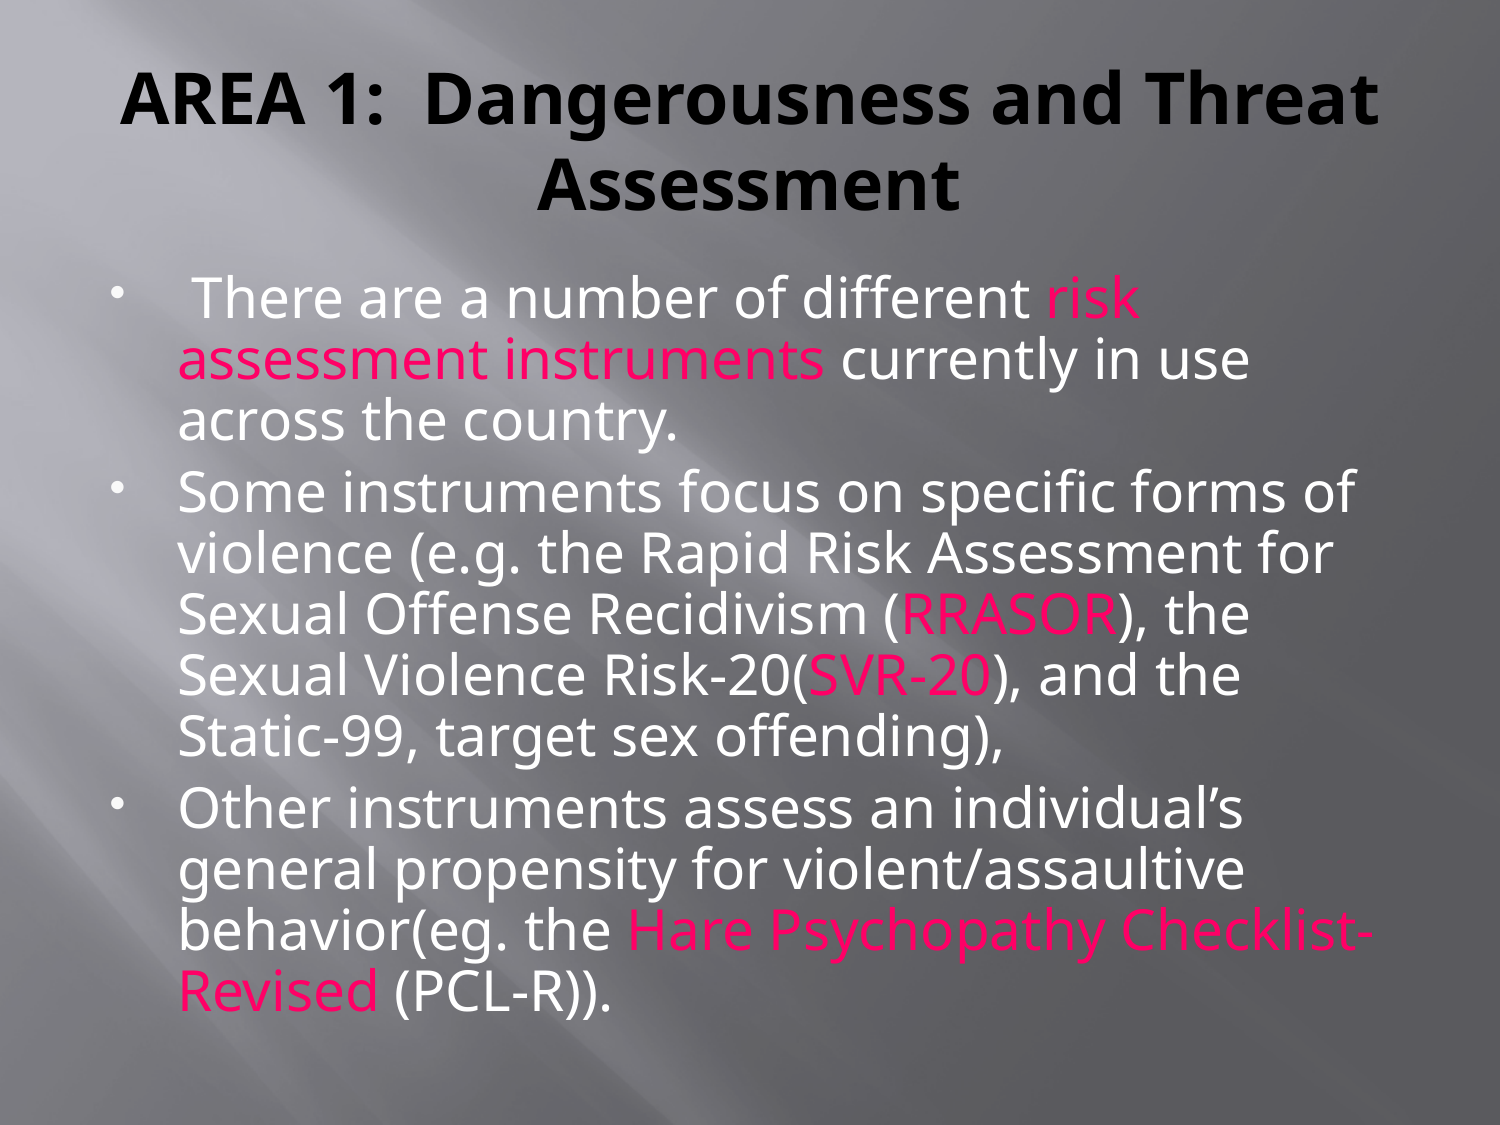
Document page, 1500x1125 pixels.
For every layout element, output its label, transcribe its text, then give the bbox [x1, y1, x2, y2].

title AREA 1: Dangerousness and Threat Assessment [75, 45, 1425, 233]
list There are a number of different risk assessment instruments currently in use across the country. Some instruments focus on specific forms of violence (e.g. the Rapid Risk Assessment for Sexual Offense Recidivism (RRASOR), the Sexual Violence Risk-20(SVR-20), and the Static-99, target sex offending), Other instruments assess an individual’s general propensity for violent/assaultive behavior(eg. the Hare Psychopathy Checklist-Revised (PCL-R)). [75, 262, 1425, 1035]
